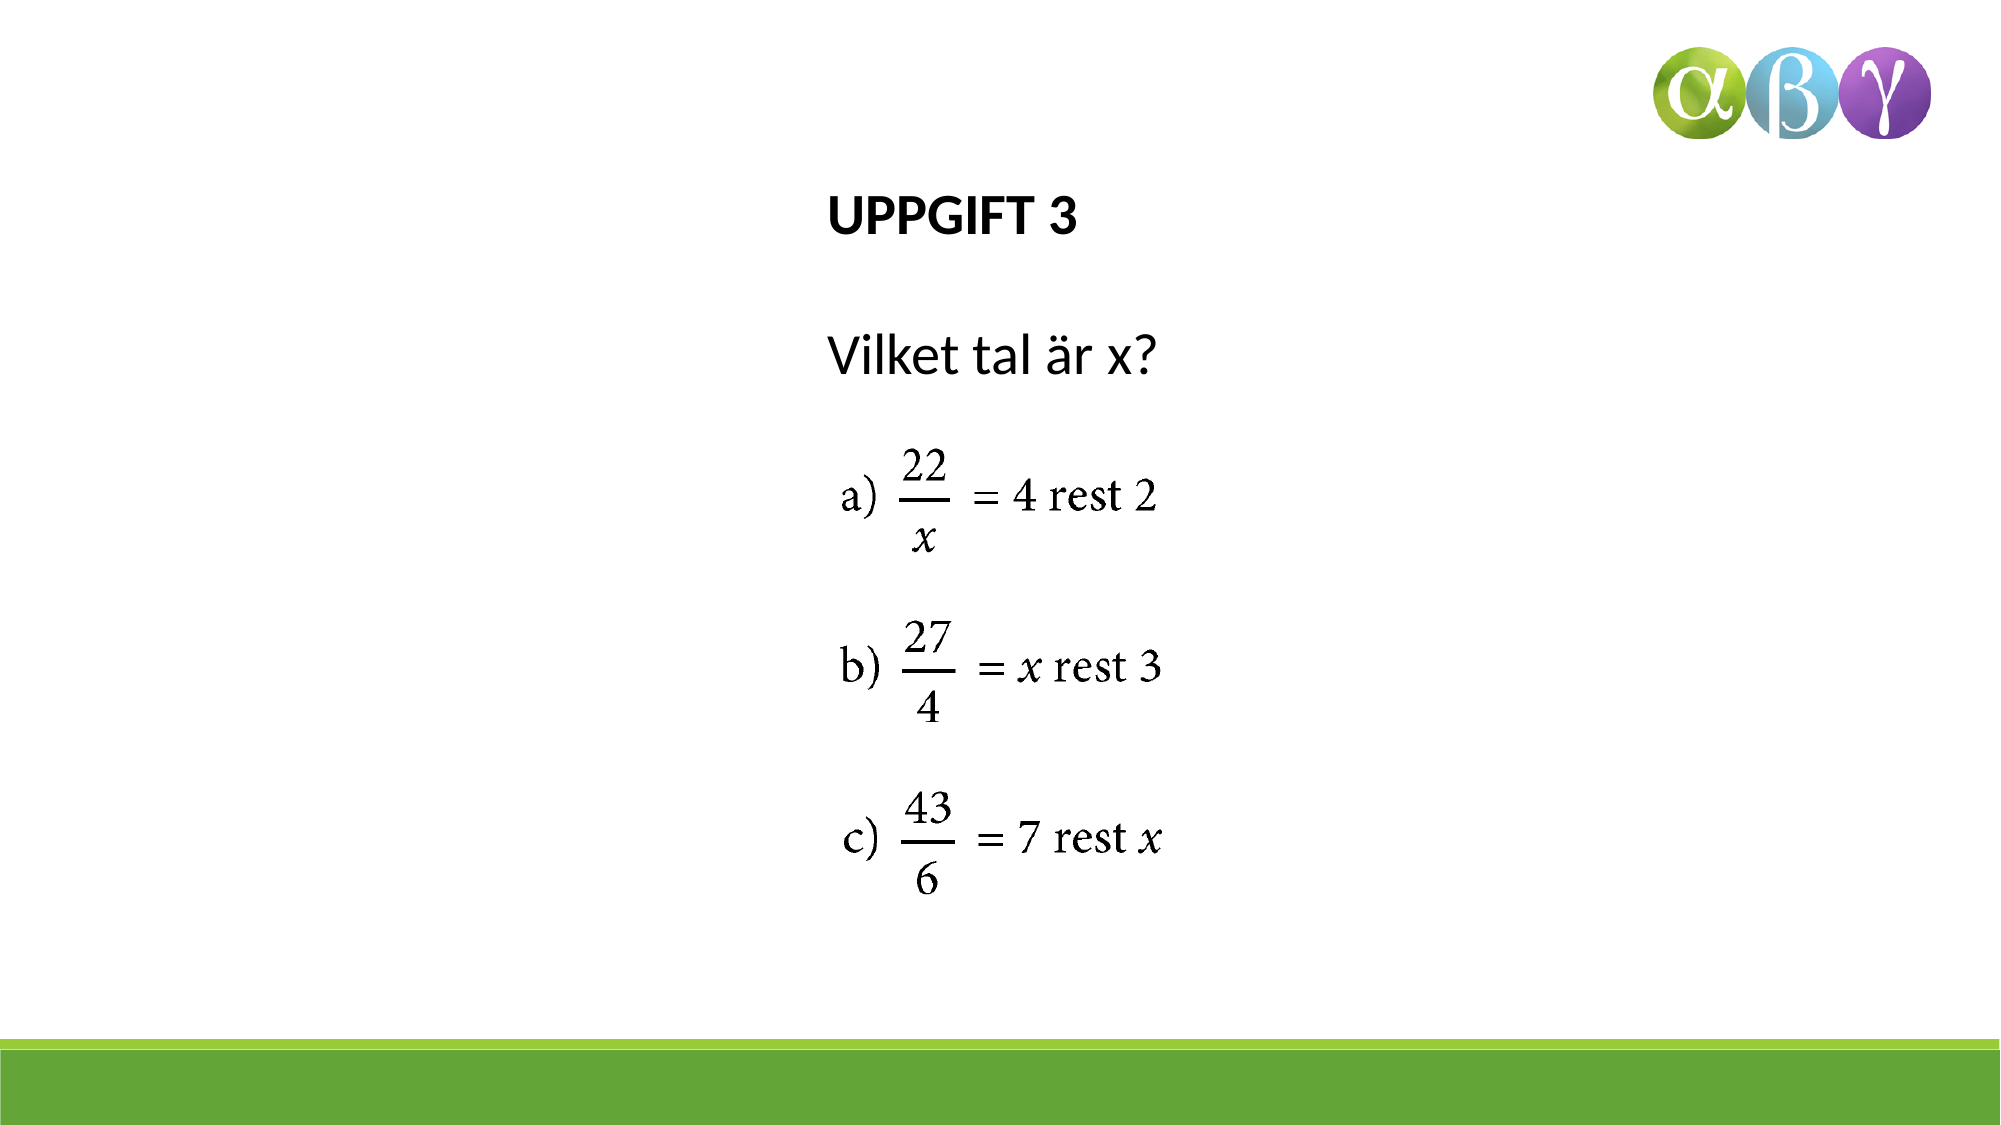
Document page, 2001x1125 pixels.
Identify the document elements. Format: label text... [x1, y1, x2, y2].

picture [833, 612, 1171, 732]
picture [1652, 46, 1932, 140]
picture [833, 445, 1167, 563]
picture [833, 780, 1167, 905]
text_box UPPGIFT 3 Vilket tal är x? [812, 168, 1188, 394]
